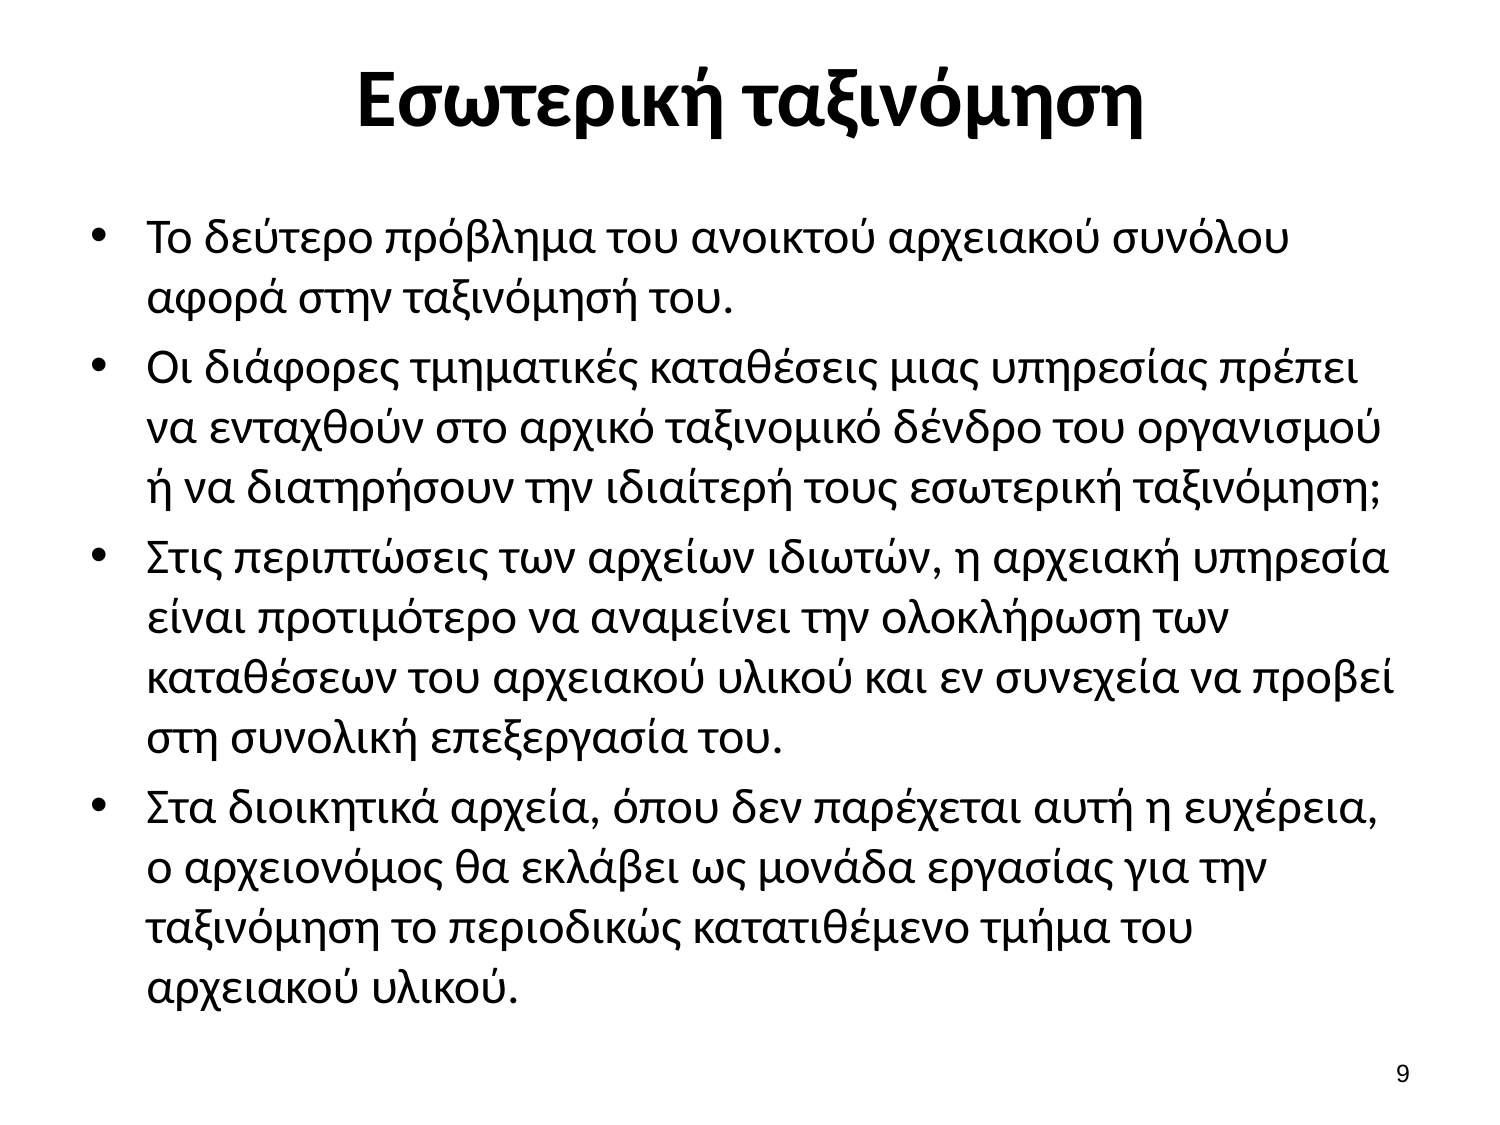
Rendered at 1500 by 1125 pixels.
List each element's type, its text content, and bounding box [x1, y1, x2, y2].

list Το δεύτερο πρόβλημα του ανοικτού αρχειακού συνόλου αφορά στην ταξινόμησή του. Οι διάφορες τμηματικές καταθέσεις μιας υπηρεσίας πρέπει να ενταχθούν στο αρχικό ταξινομικό δένδρο του οργανισμού ή να διατηρήσουν την ιδιαίτερή τους εσωτερική ταξινόμηση; Στις περιπτώσεις των αρχείων ιδιωτών, η αρχειακή υπηρεσία είναι προτιμότερο να αναμείνει την ολοκλήρωση των καταθέσεων του αρχειακού υλικού και εν συνεχεία να προβεί στη συνολική επεξεργασία του. Στα διοικητικά αρχεία, όπου δεν παρέχεται αυτή η ευχέρεια, ο αρχειονόμος θα εκλάβει ως μονάδα εργασίας για την ταξινόμηση το περιοδικώς κατατιθέμενο τμήμα του αρχειακού υλικού. [75, 196, 1425, 1024]
title Εσωτερική ταξινόμηση [76, 19, 1427, 169]
slide_number 8 [1074, 1042, 1425, 1103]
